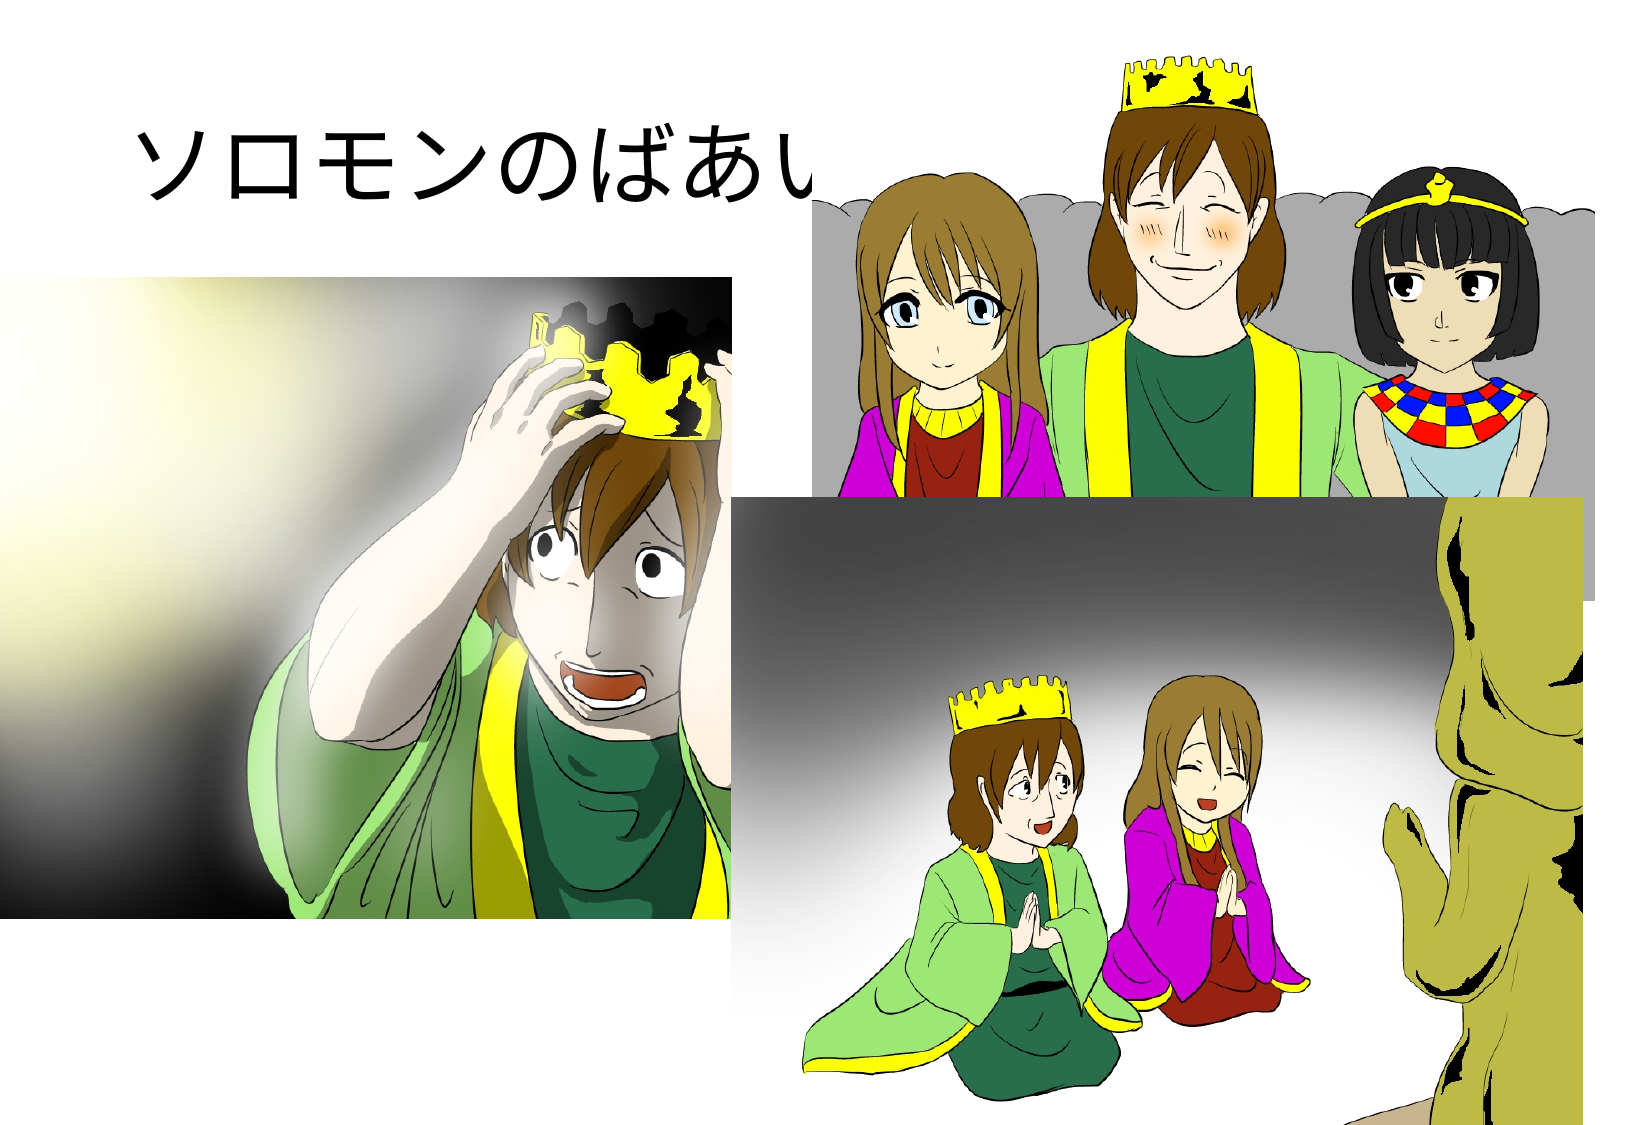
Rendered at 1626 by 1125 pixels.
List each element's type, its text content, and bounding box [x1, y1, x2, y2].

title ソロモンのばあい [111, 59, 812, 278]
picture [0, 14, 1595, 1125]
